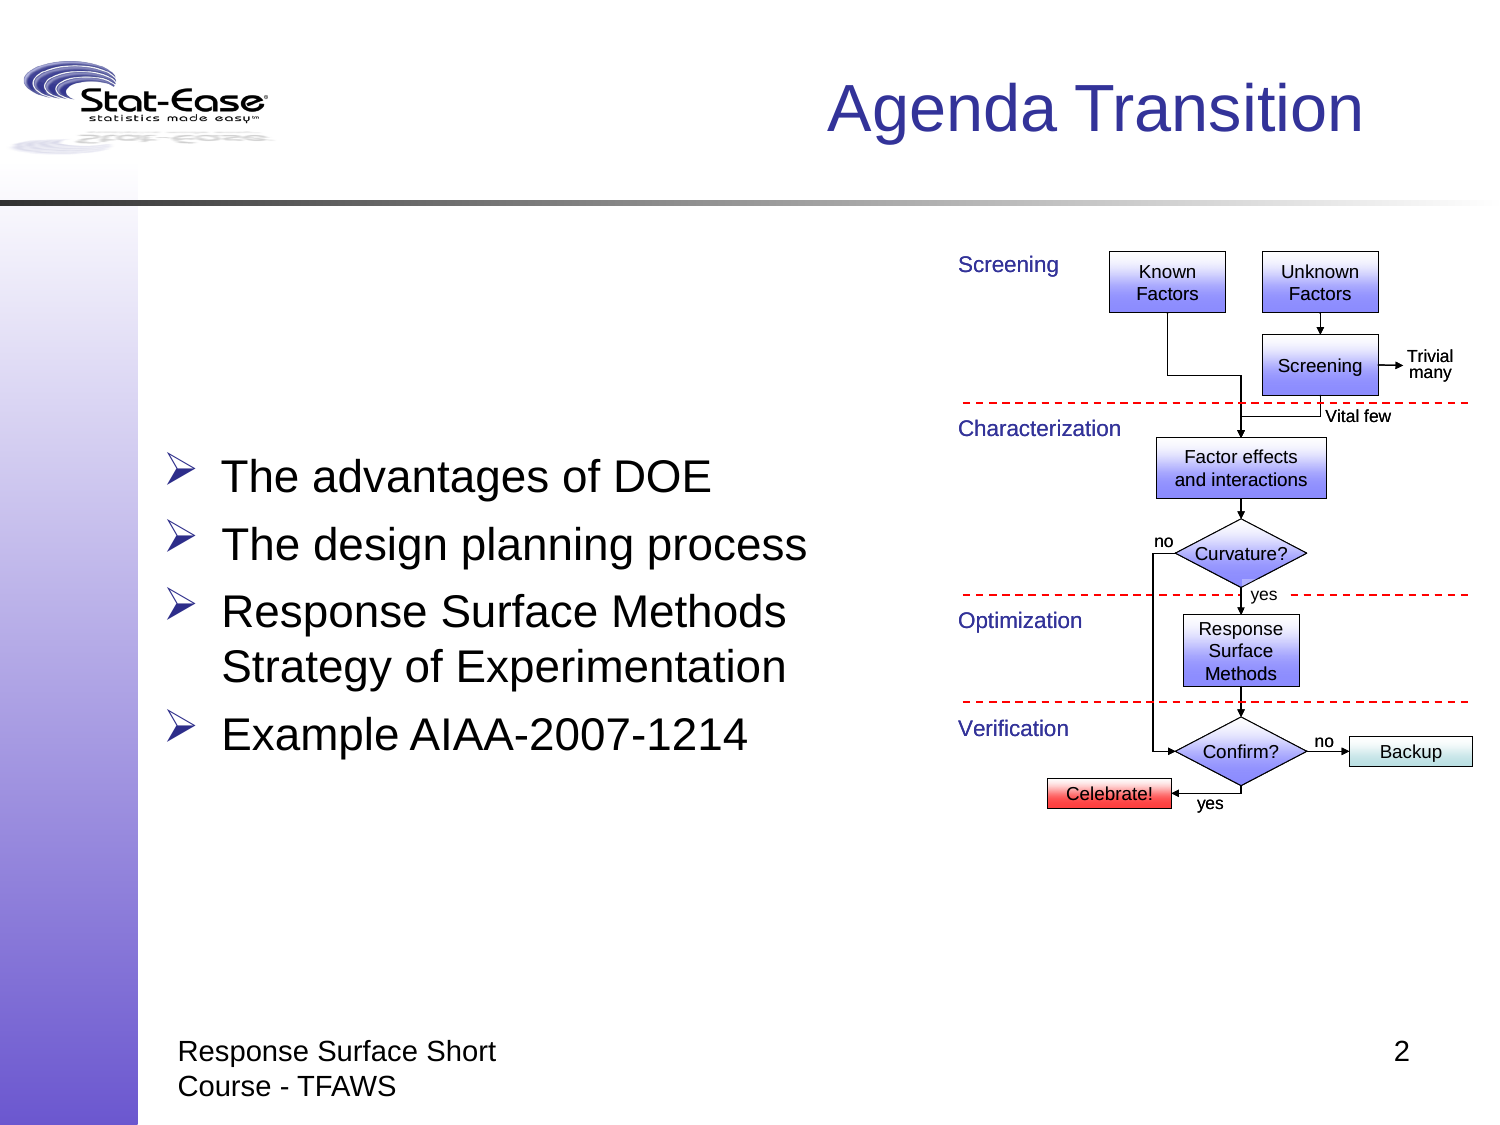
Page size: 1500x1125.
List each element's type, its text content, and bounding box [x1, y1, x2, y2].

slide_number 2 [1074, 1024, 1426, 1103]
slide_number Response Surface Short Course - TFAWS [162, 1024, 513, 1103]
text_box The advantages of DOE The design planning process Response Surface Methods Strategy of Experimentation Example AIAA-2007-1214 [149, 431, 934, 760]
title Agenda Transition [299, 14, 1380, 195]
picture [948, 242, 1476, 820]
picture [0, 7, 363, 263]
